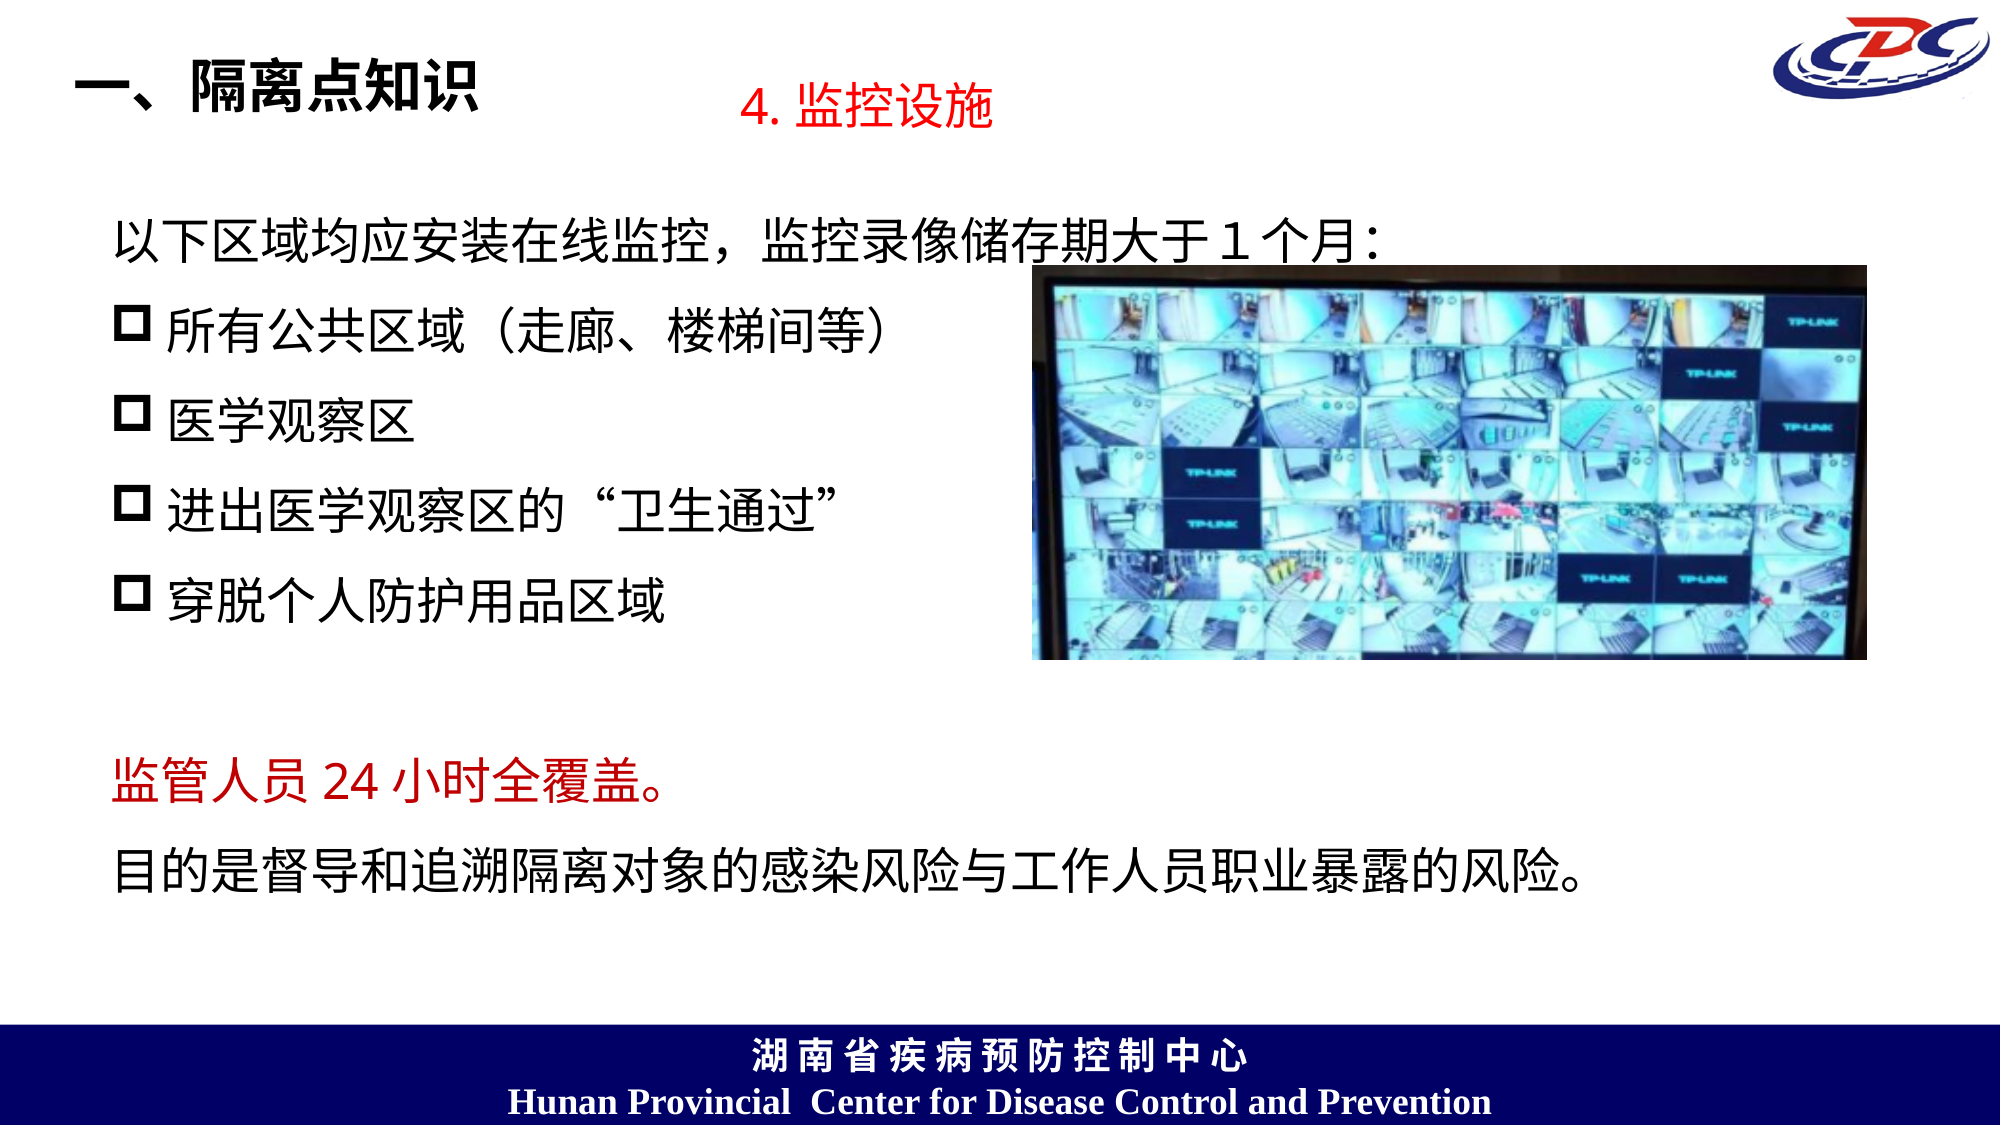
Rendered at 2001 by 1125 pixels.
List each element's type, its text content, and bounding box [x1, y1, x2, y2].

text_box 一、隔离点知识 [56, 25, 1900, 143]
text_box 以下区域均应安装在线监控，监控录像储存期大于１个月： 所有公共区域（走廊、楼梯间等） 医学观察区 进出医学观察区的“卫生通过” 穿脱个人防护用品区域 监管人员24小时全覆盖。 目的是督导和追溯隔离对象的感染风险与工作人员职业暴露的风险。 [95, 172, 1597, 997]
picture [1766, 7, 1993, 102]
picture [1032, 265, 1867, 660]
